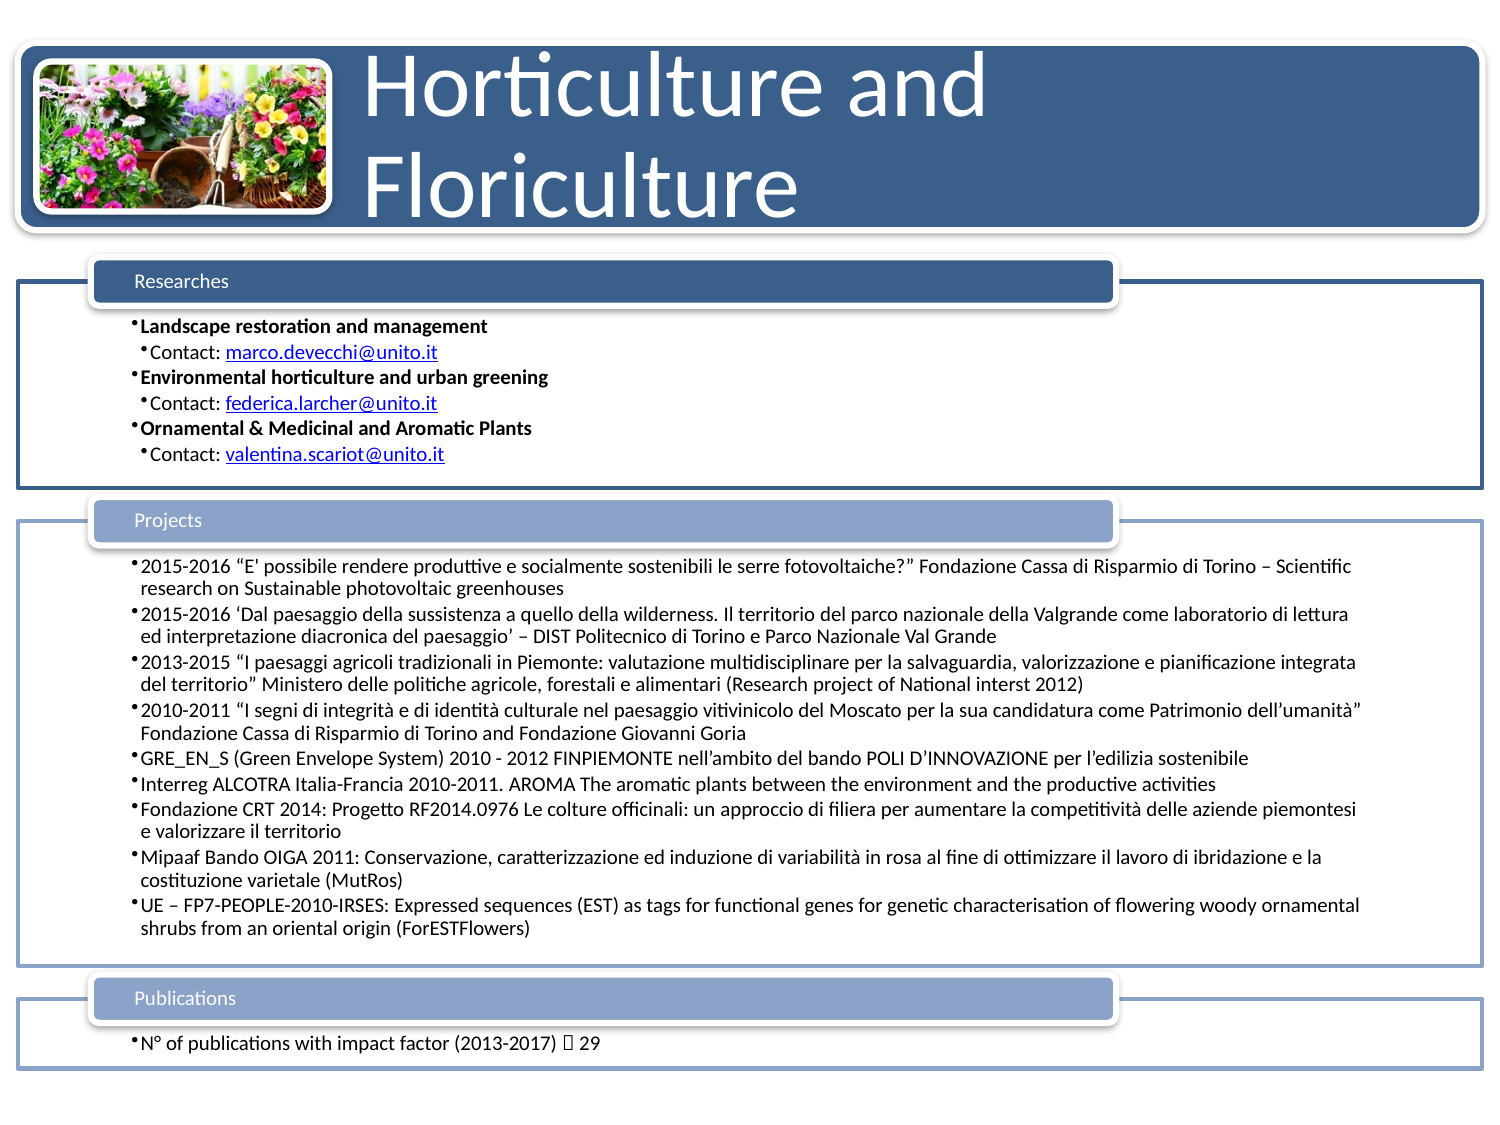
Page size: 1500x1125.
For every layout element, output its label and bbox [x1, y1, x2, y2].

list [17, 231, 1483, 1095]
text_box [17, 42, 1483, 231]
